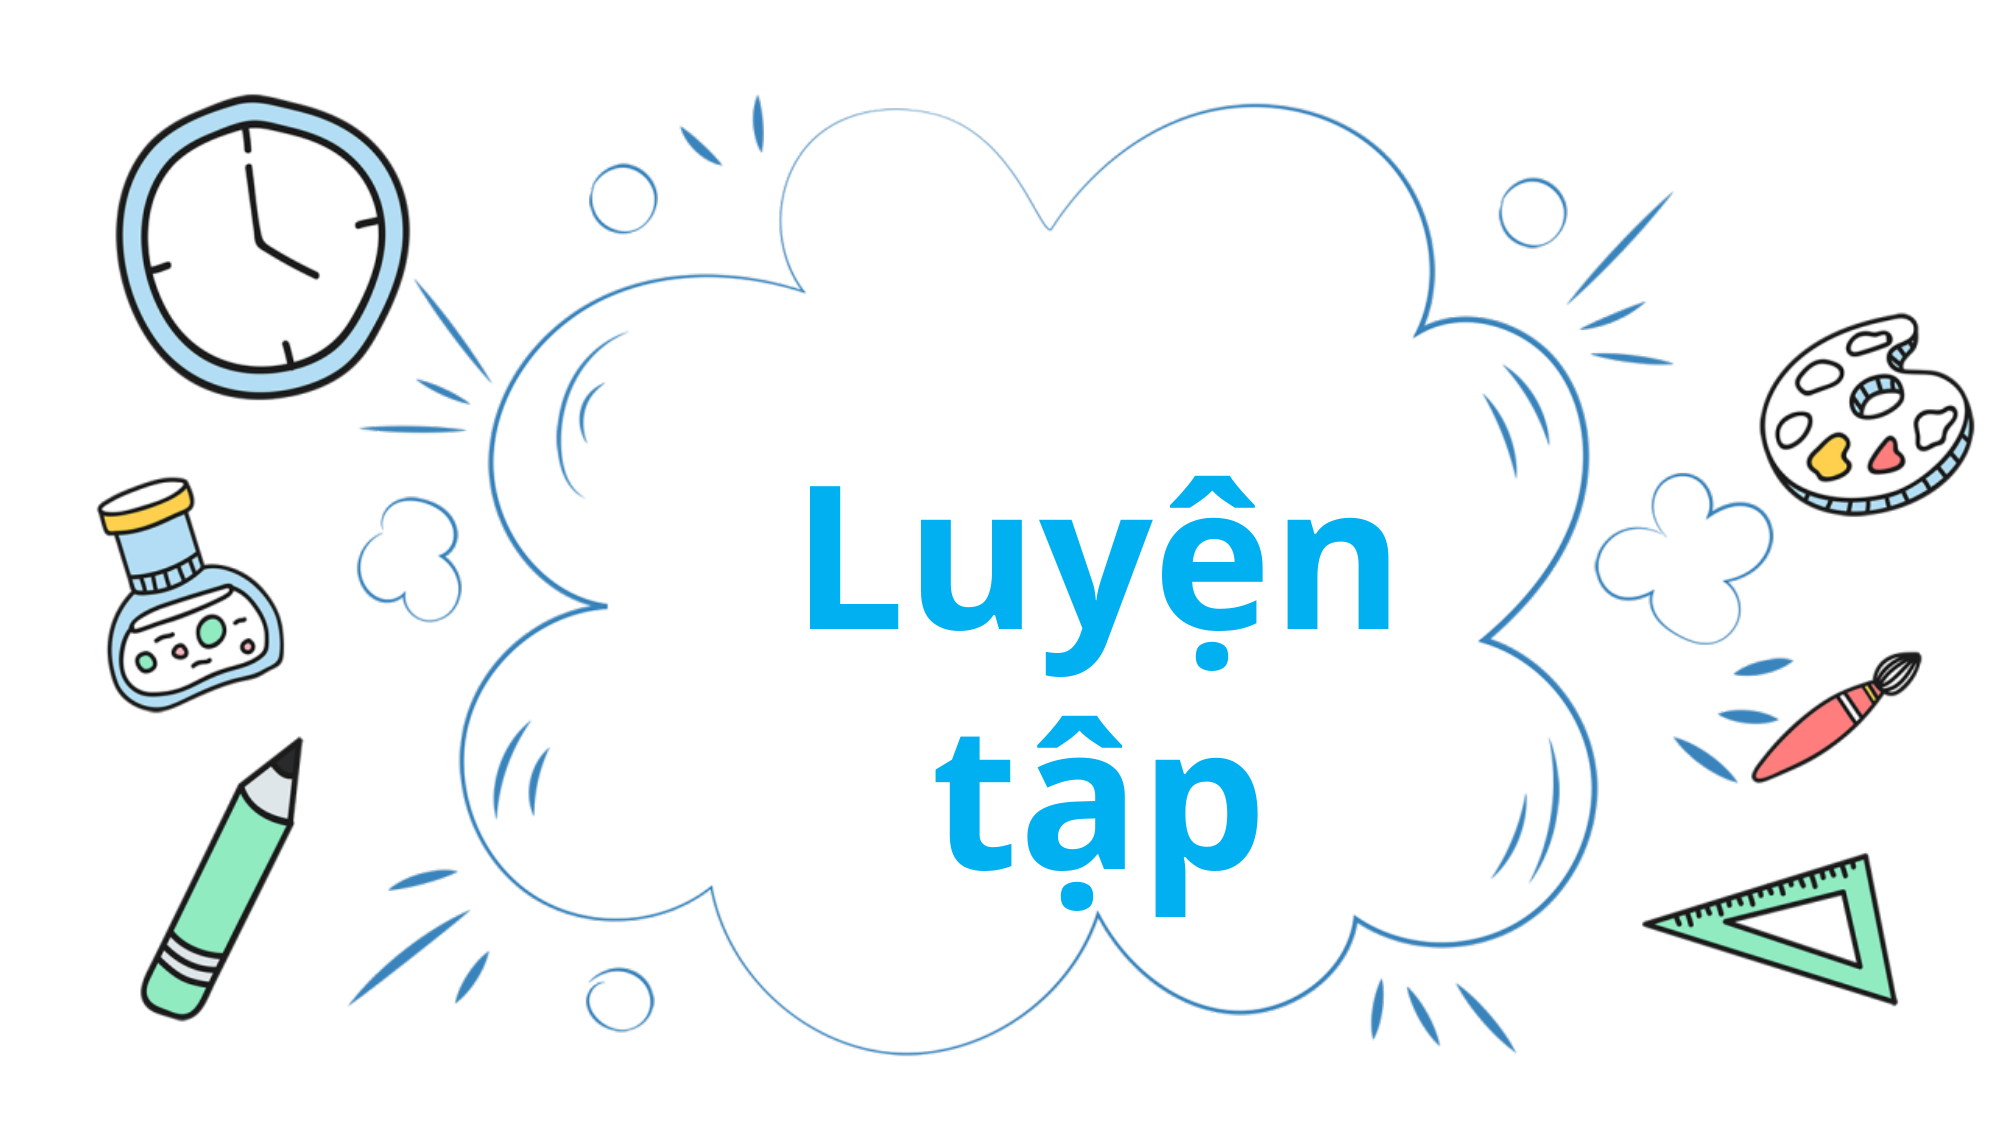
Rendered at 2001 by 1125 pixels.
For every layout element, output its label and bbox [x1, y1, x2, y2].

picture [10, 73, 1990, 1064]
